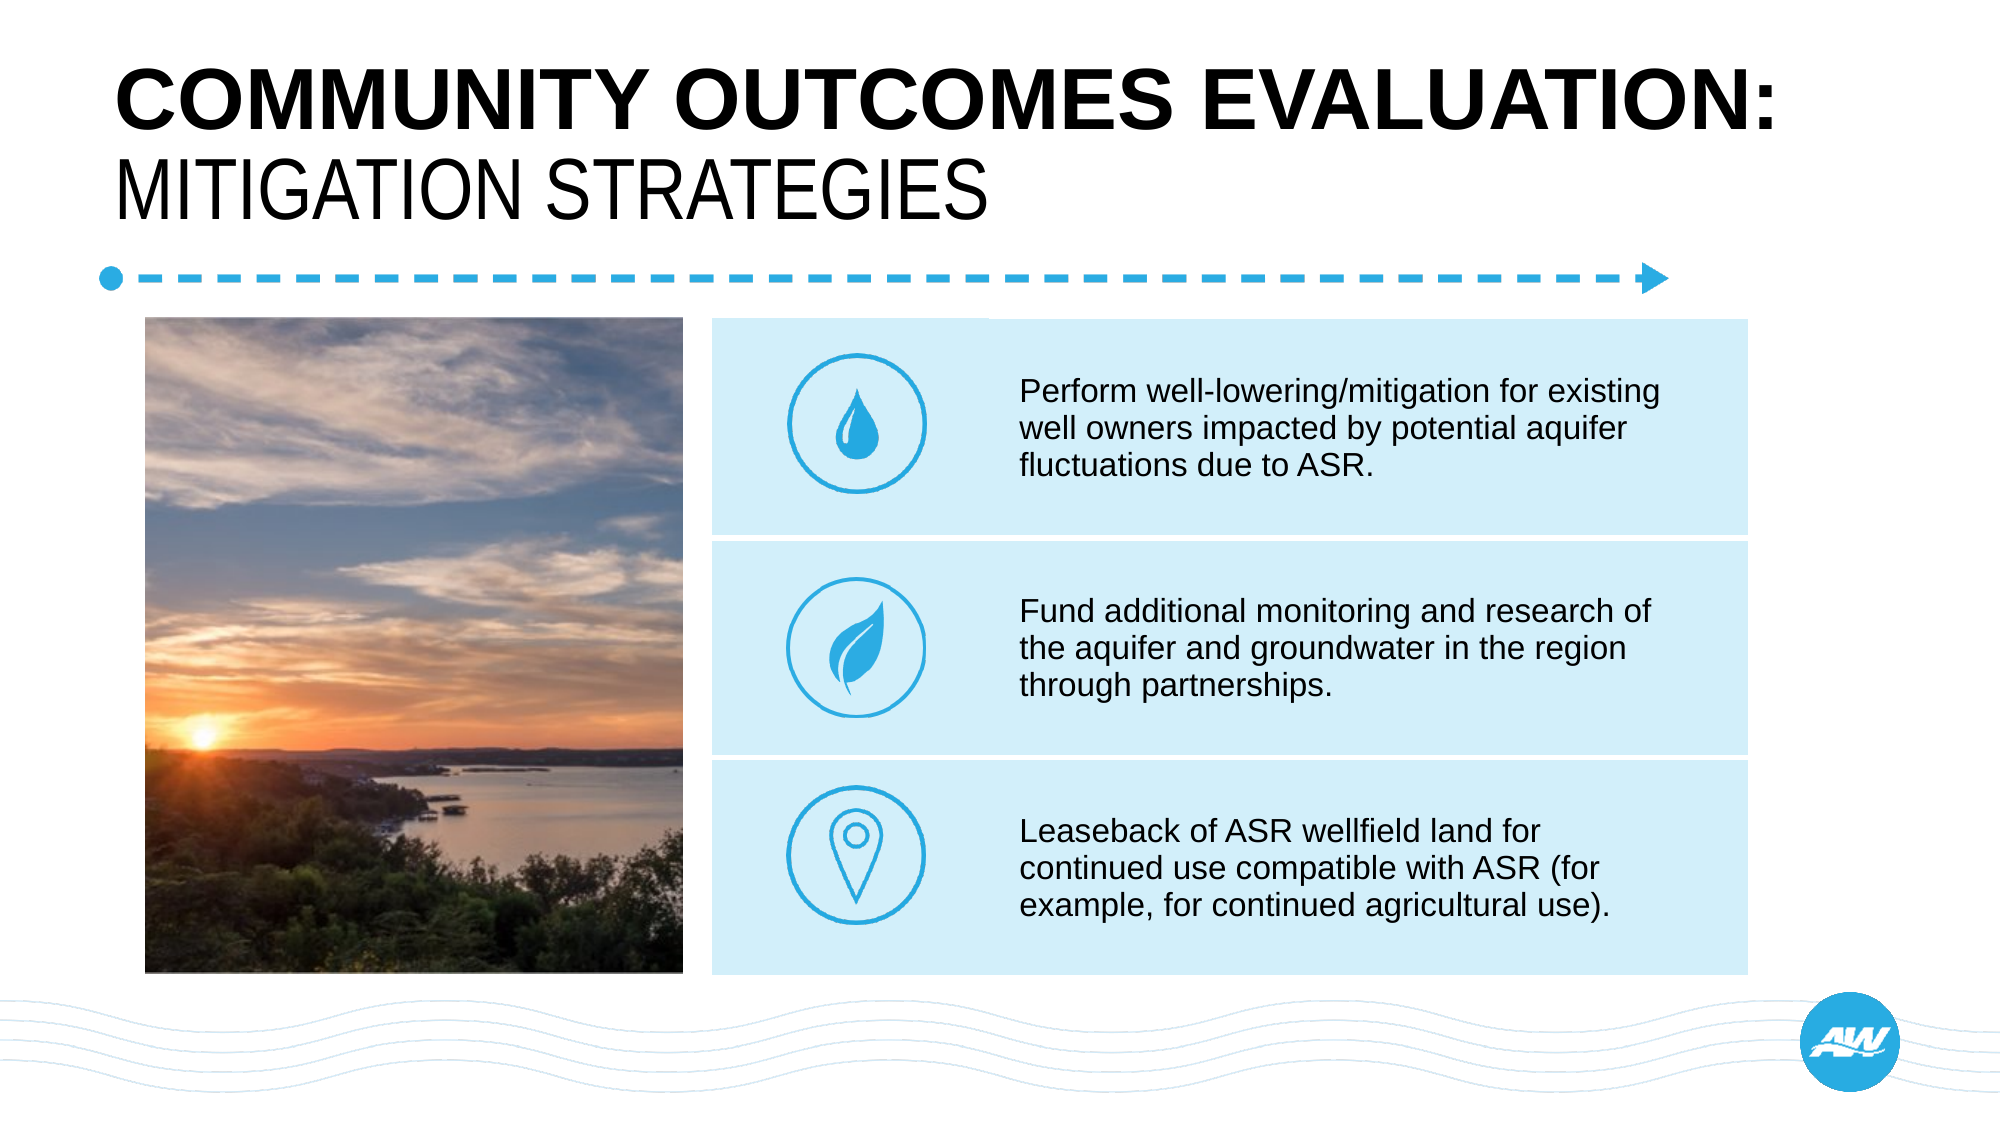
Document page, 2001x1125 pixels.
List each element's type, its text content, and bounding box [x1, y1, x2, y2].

title Community outcomes Evaluation: Mitigation strategies [99, 50, 1900, 246]
picture [787, 353, 927, 494]
table_cell Fund additional monitoring and research of the aquifer and groundwater in the region through partnerships. [989, 541, 1748, 755]
table_header [712, 318, 989, 535]
table_cell [712, 541, 989, 755]
table_cell Leaseback of ASR wellfield land for continued use compatible with ASR (for example, for continued agricultural use). [989, 760, 1748, 975]
picture [145, 317, 683, 974]
picture [785, 785, 926, 925]
picture [0, 992, 2000, 1093]
table_header Perform well-lowering/mitigation for existing well owners impacted by potential aquifer fluctuations due to ASR. [989, 319, 1748, 535]
picture [785, 577, 926, 718]
table_cell [712, 760, 989, 975]
picture [99, 262, 1669, 294]
